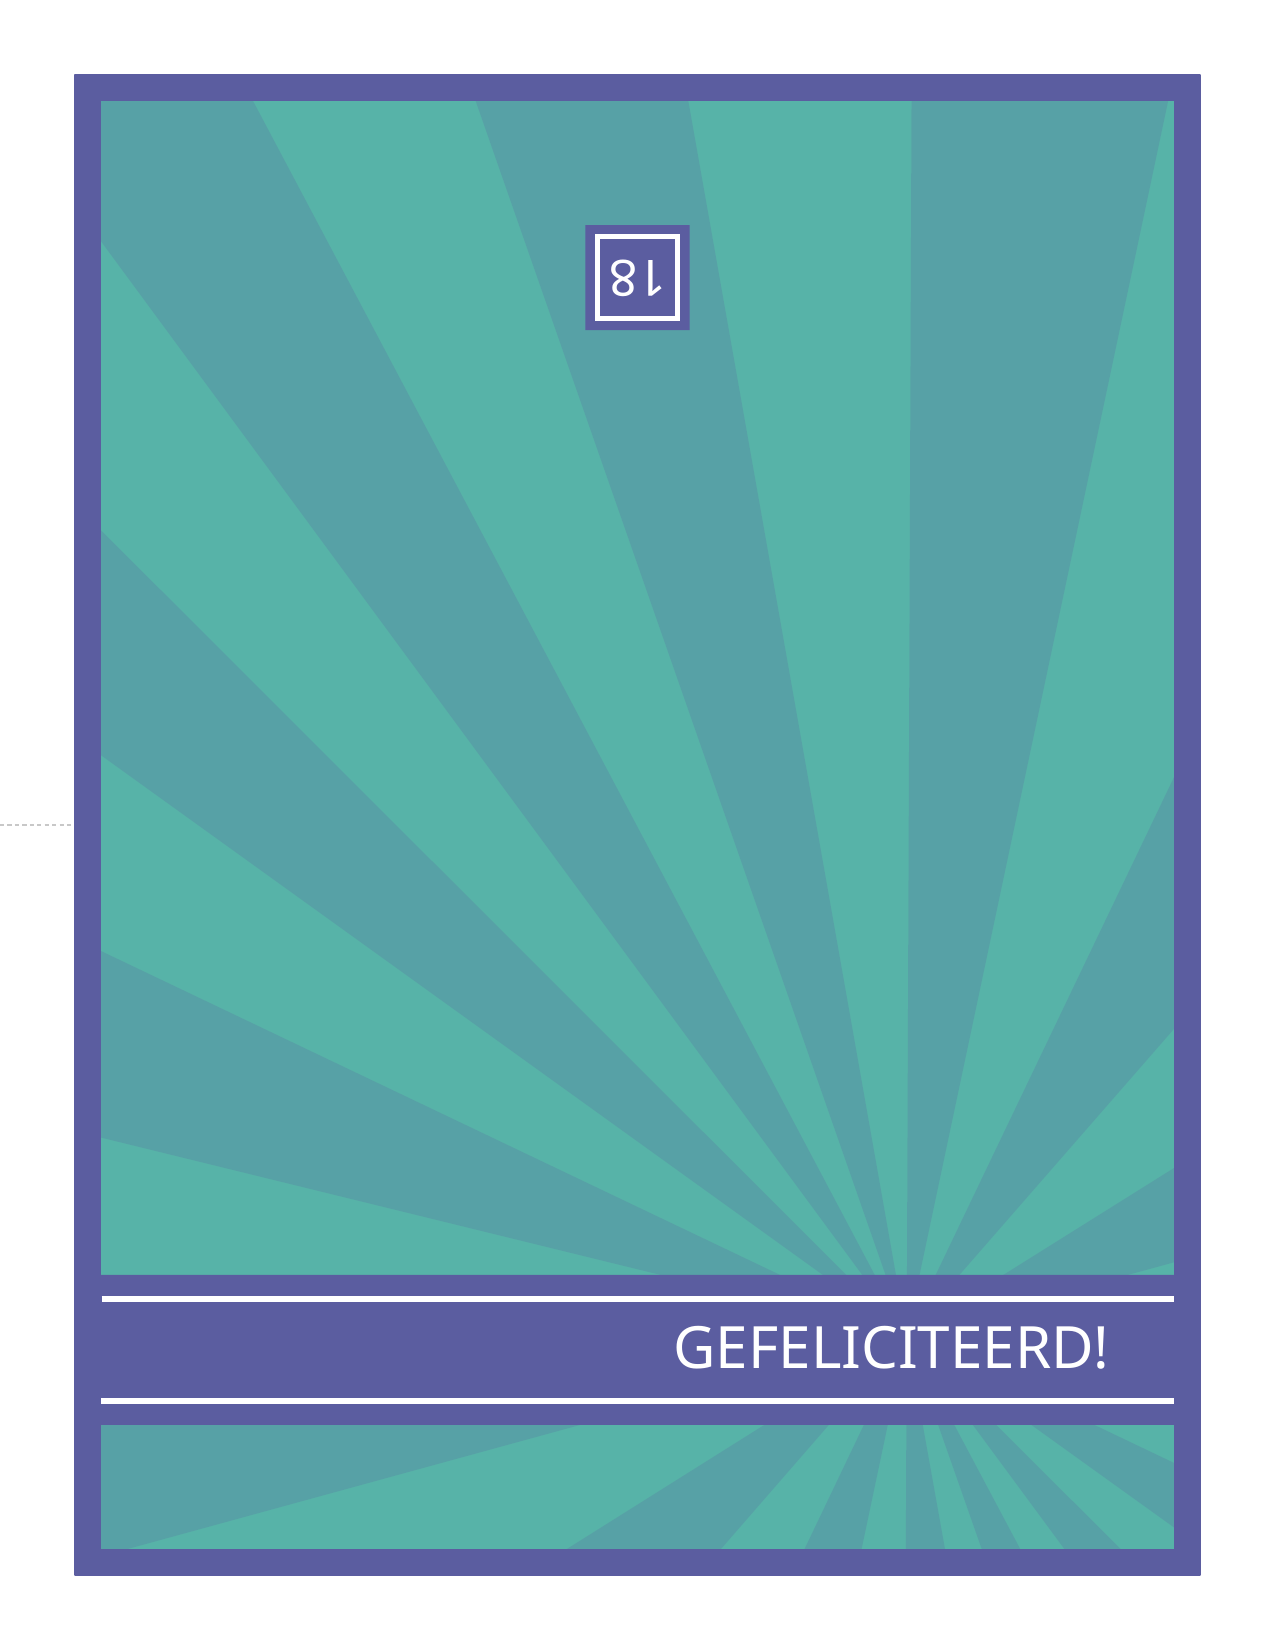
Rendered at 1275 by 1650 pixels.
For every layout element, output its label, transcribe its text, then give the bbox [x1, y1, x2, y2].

list 18 [585, 224, 691, 330]
list GEFELICITEERD! [150, 1298, 1125, 1402]
